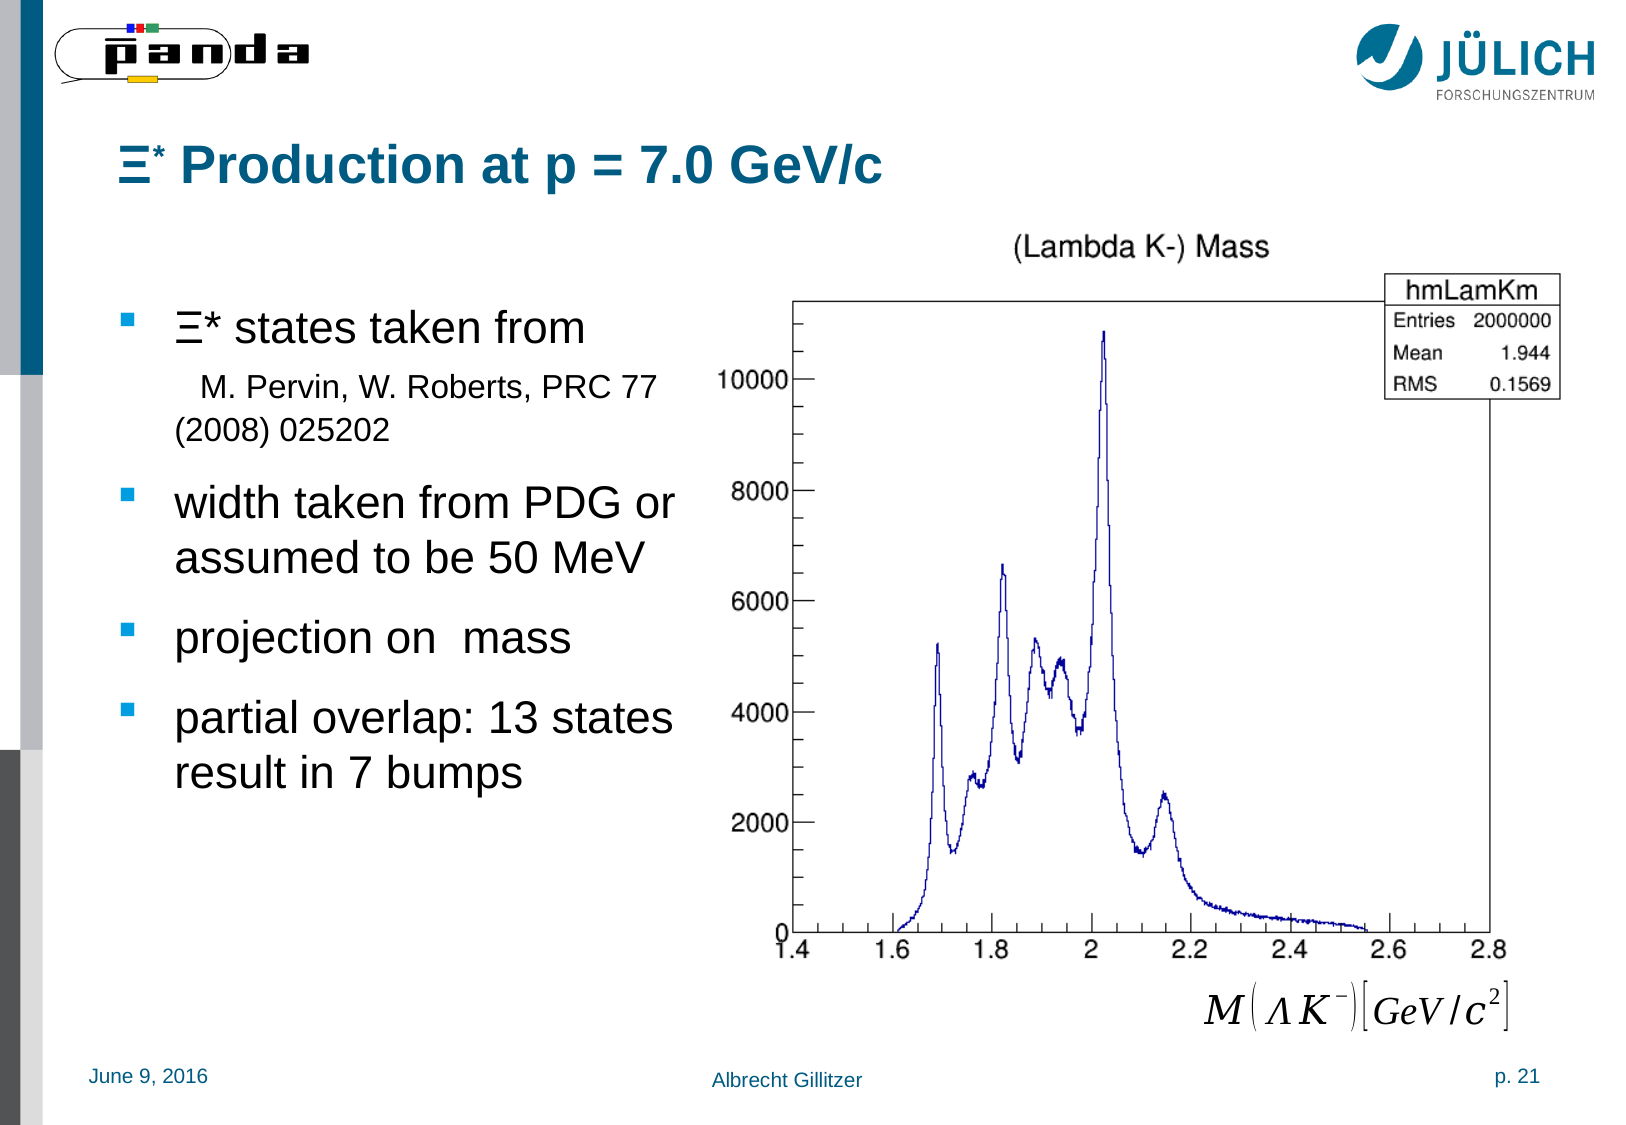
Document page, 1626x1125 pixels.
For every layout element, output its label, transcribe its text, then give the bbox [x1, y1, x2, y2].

picture [54, 23, 309, 84]
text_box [705, 222, 1577, 1036]
title Ξ* Production at p = 7.0 GeV/c [117, 128, 1500, 195]
picture [1355, 22, 1594, 100]
